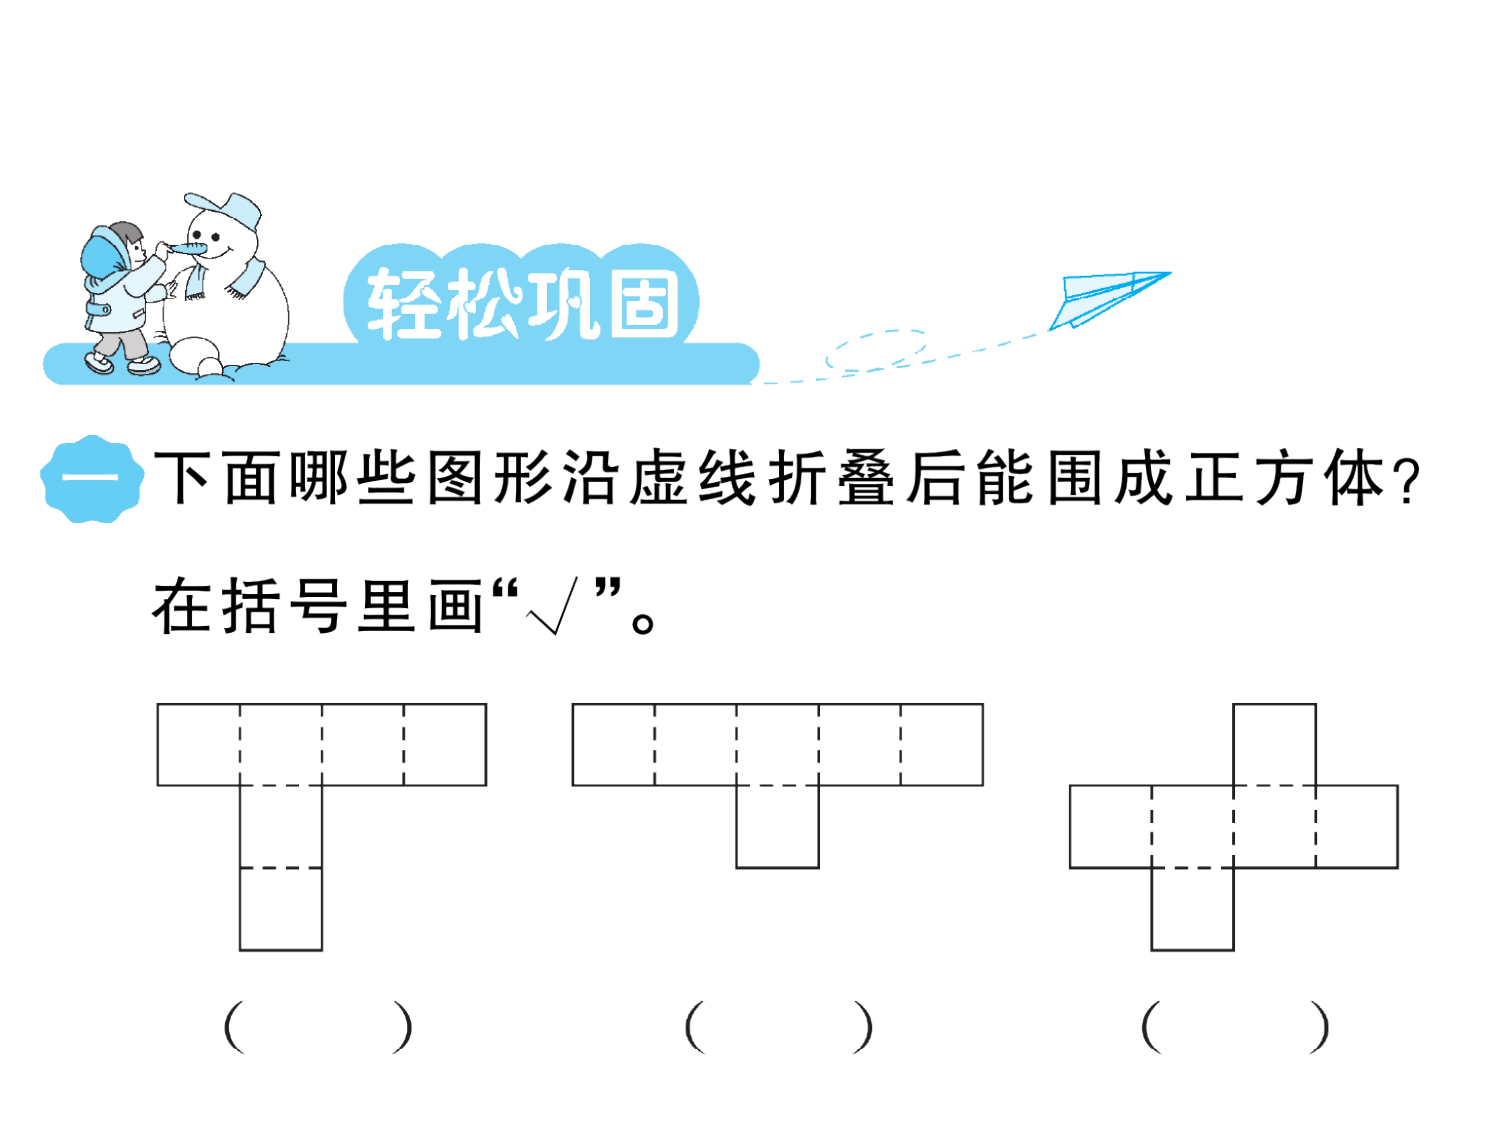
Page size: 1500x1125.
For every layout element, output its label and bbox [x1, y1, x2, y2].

picture [35, 177, 1436, 1083]
